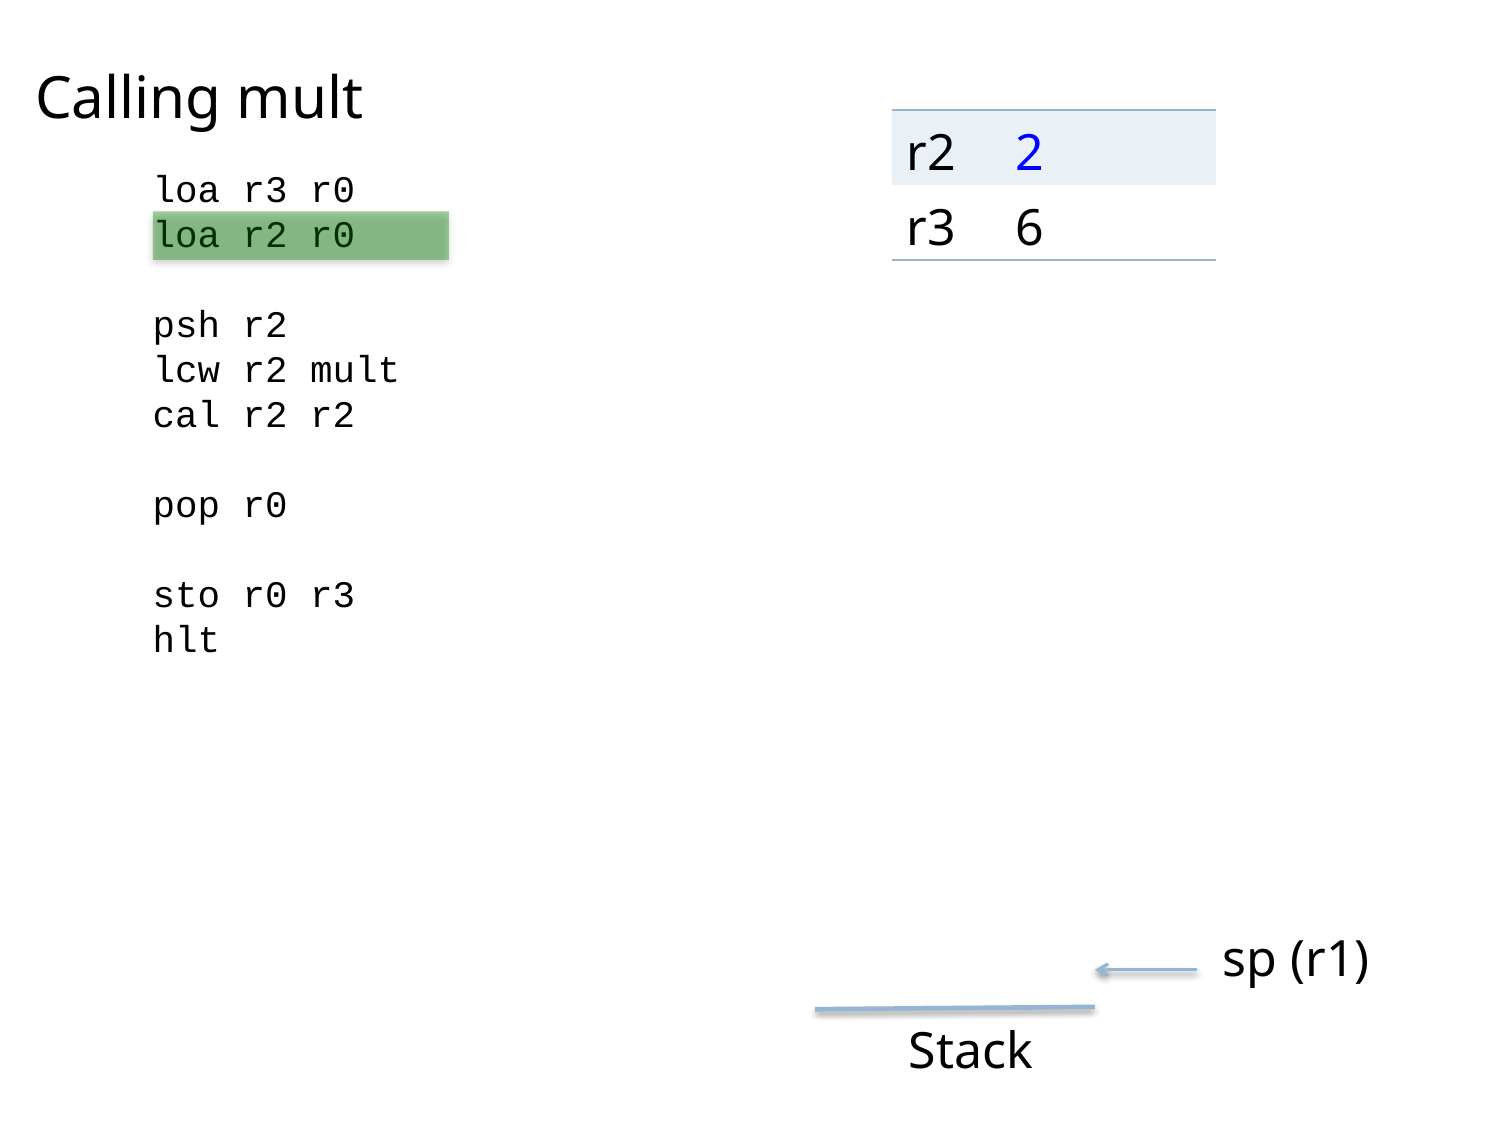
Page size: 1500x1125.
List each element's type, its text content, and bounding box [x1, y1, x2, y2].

table_cell 6 [1001, 185, 1216, 259]
text_box Calling mult [20, 53, 378, 138]
table_cell r3 [892, 185, 1001, 259]
text_box Stack [893, 1020, 1048, 1087]
table_header r2 [892, 111, 1001, 185]
text_box [152, 210, 450, 261]
text_box loa r3 r0 loa r2 r0 psh r2 lcw r2 mult cal r2 r2 pop r0 sto r0 r3 hlt [25, 157, 517, 668]
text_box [1094, 918, 1377, 995]
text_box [814, 1006, 1096, 1010]
table_header 2 [1001, 111, 1216, 185]
